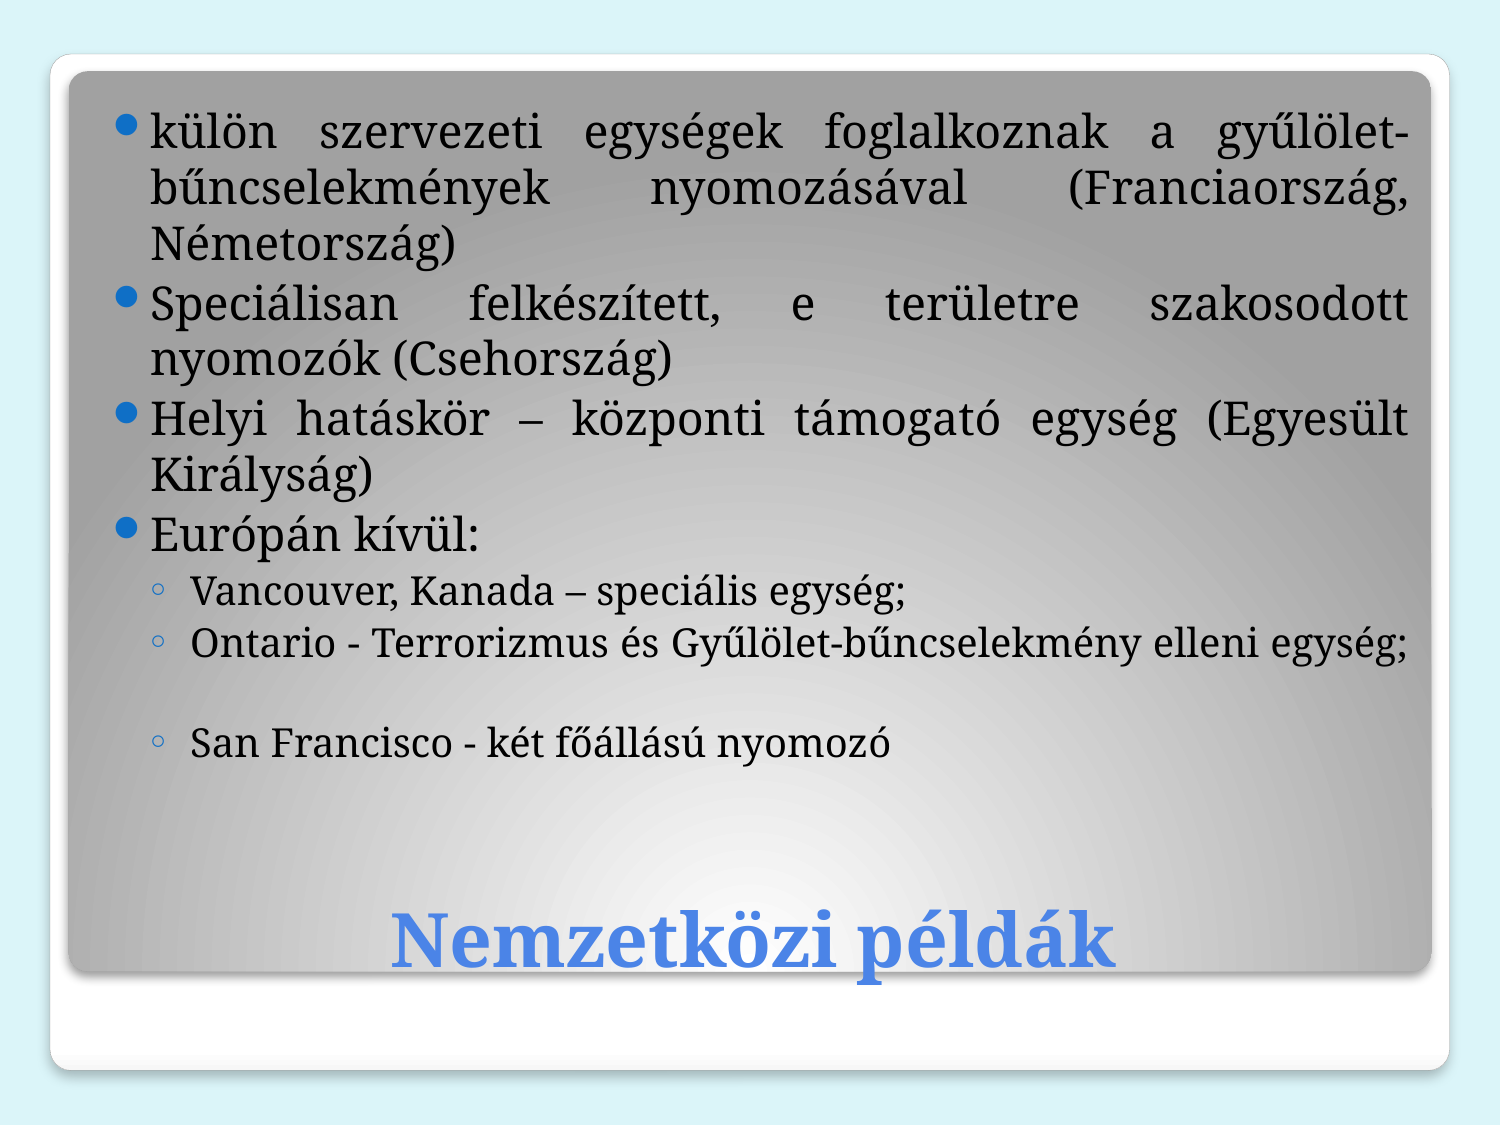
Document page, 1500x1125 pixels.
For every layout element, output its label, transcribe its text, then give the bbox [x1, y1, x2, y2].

title Nemzetközi példák [82, 817, 1425, 990]
list külön szervezeti egységek foglalkoznak a gyűlölet-bűncselekmények nyomozásával (Franciaország, Németország) Speciálisan felkészített, e területre szakosodott nyomozók (Csehország) Helyi hatáskör – központi támogató egység (Egyesült Királyság) Európán kívül: Vancouver, Kanada – speciális egység; Ontario - Terrorizmus és Gyűlölet-bűncselekmény elleni egység; San Francisco - két főállású nyomozó [82, 86, 1425, 774]
